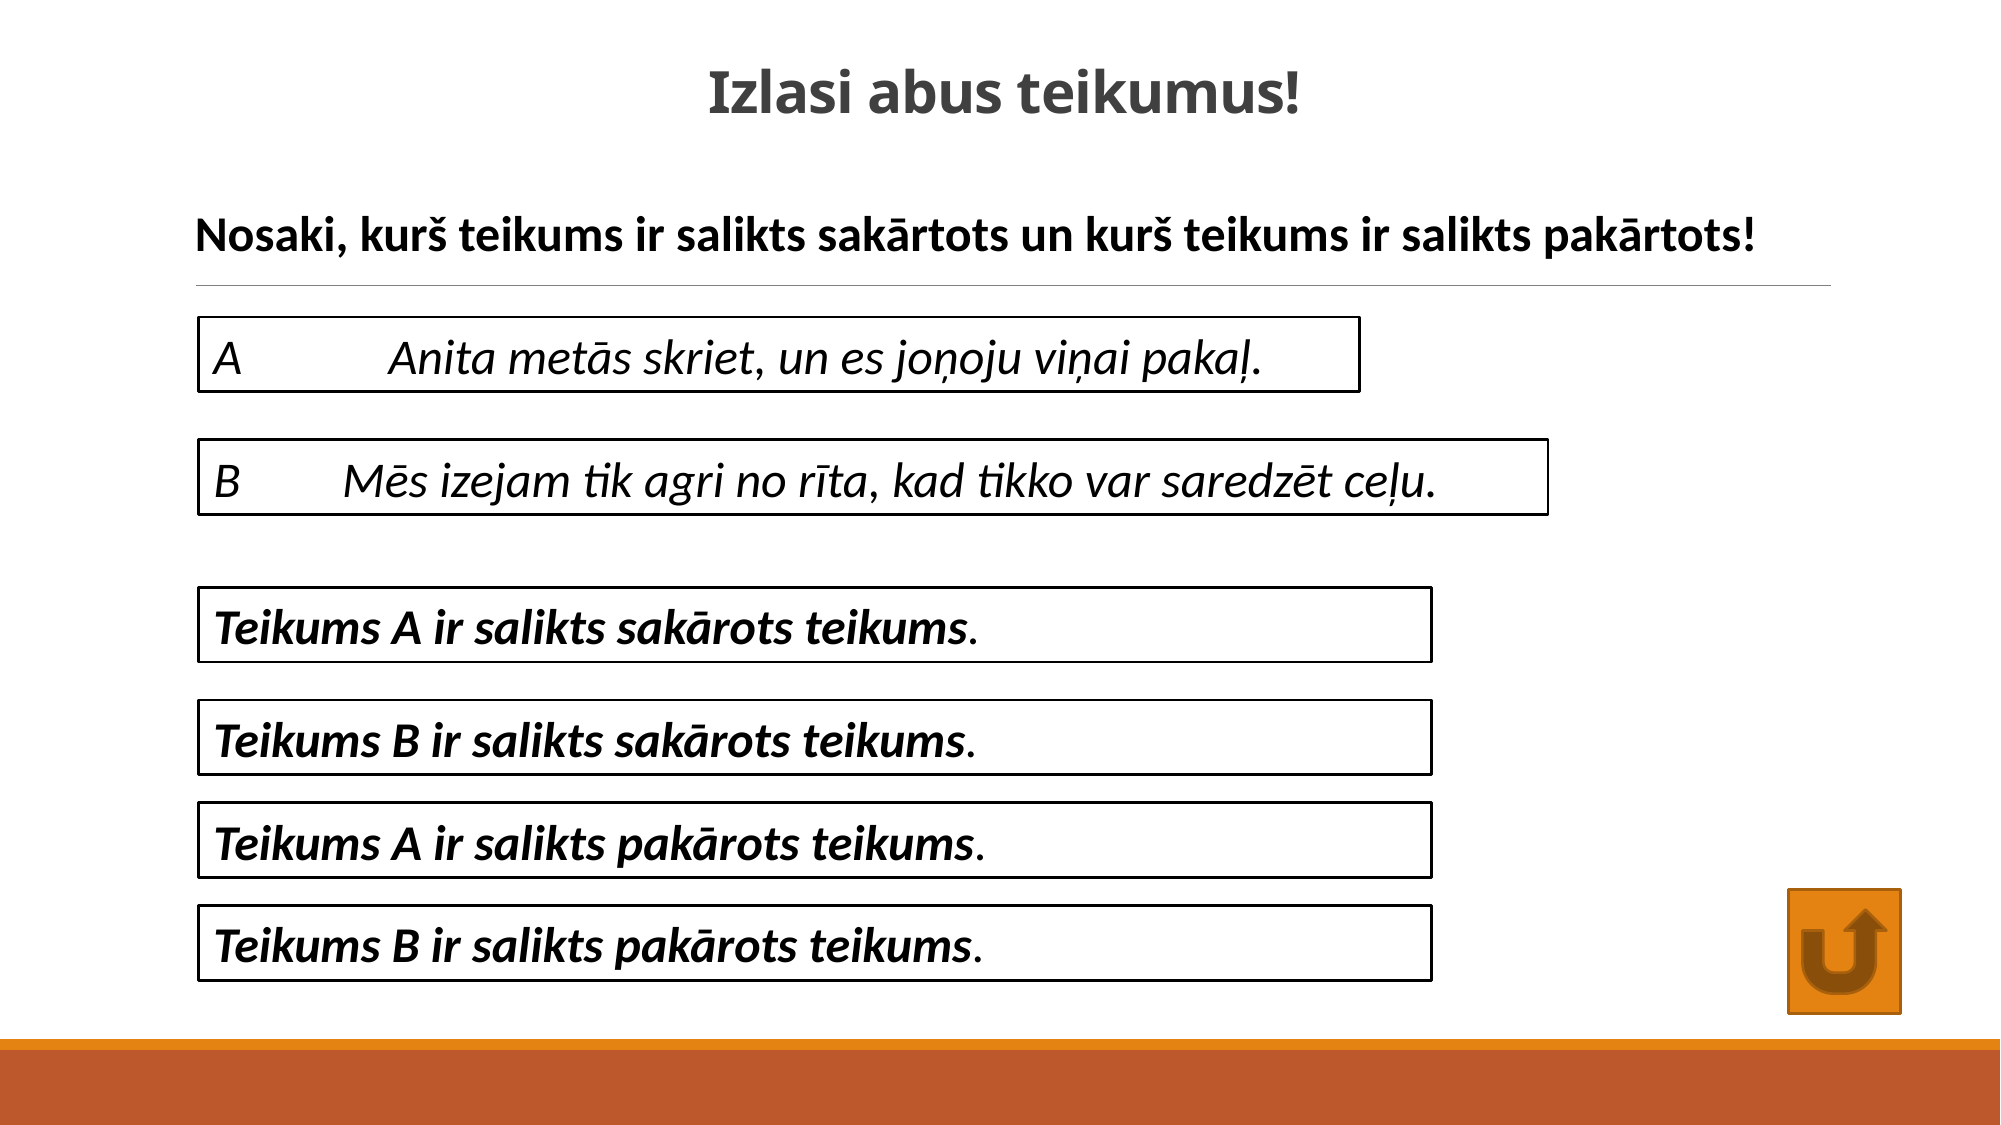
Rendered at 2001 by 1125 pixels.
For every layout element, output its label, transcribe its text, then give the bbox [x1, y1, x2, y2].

text_box B Mēs izejam tik agri no rīta, kad tikko var saredzēt ceļu. [197, 438, 1549, 516]
text_box Teikums A ir salikts pakārots teikums. [197, 801, 1433, 879]
text_box [1787, 888, 1902, 1015]
text_box A Anita metās skriet, un es joņoju viņai pakaļ. [197, 316, 1361, 393]
title Izlasi abus teikumus! [180, 47, 1830, 133]
text_box Teikums A ir salikts sakārots teikums. [197, 586, 1433, 663]
text_box Nosaki, kurš teikums ir salikts sakārtots un kurš teikums ir salikts pakārtots! [180, 194, 1843, 269]
text_box Teikums B ir salikts sakārots teikums. [197, 699, 1433, 776]
text_box Teikums B ir salikts pakārots teikums. [197, 904, 1433, 982]
